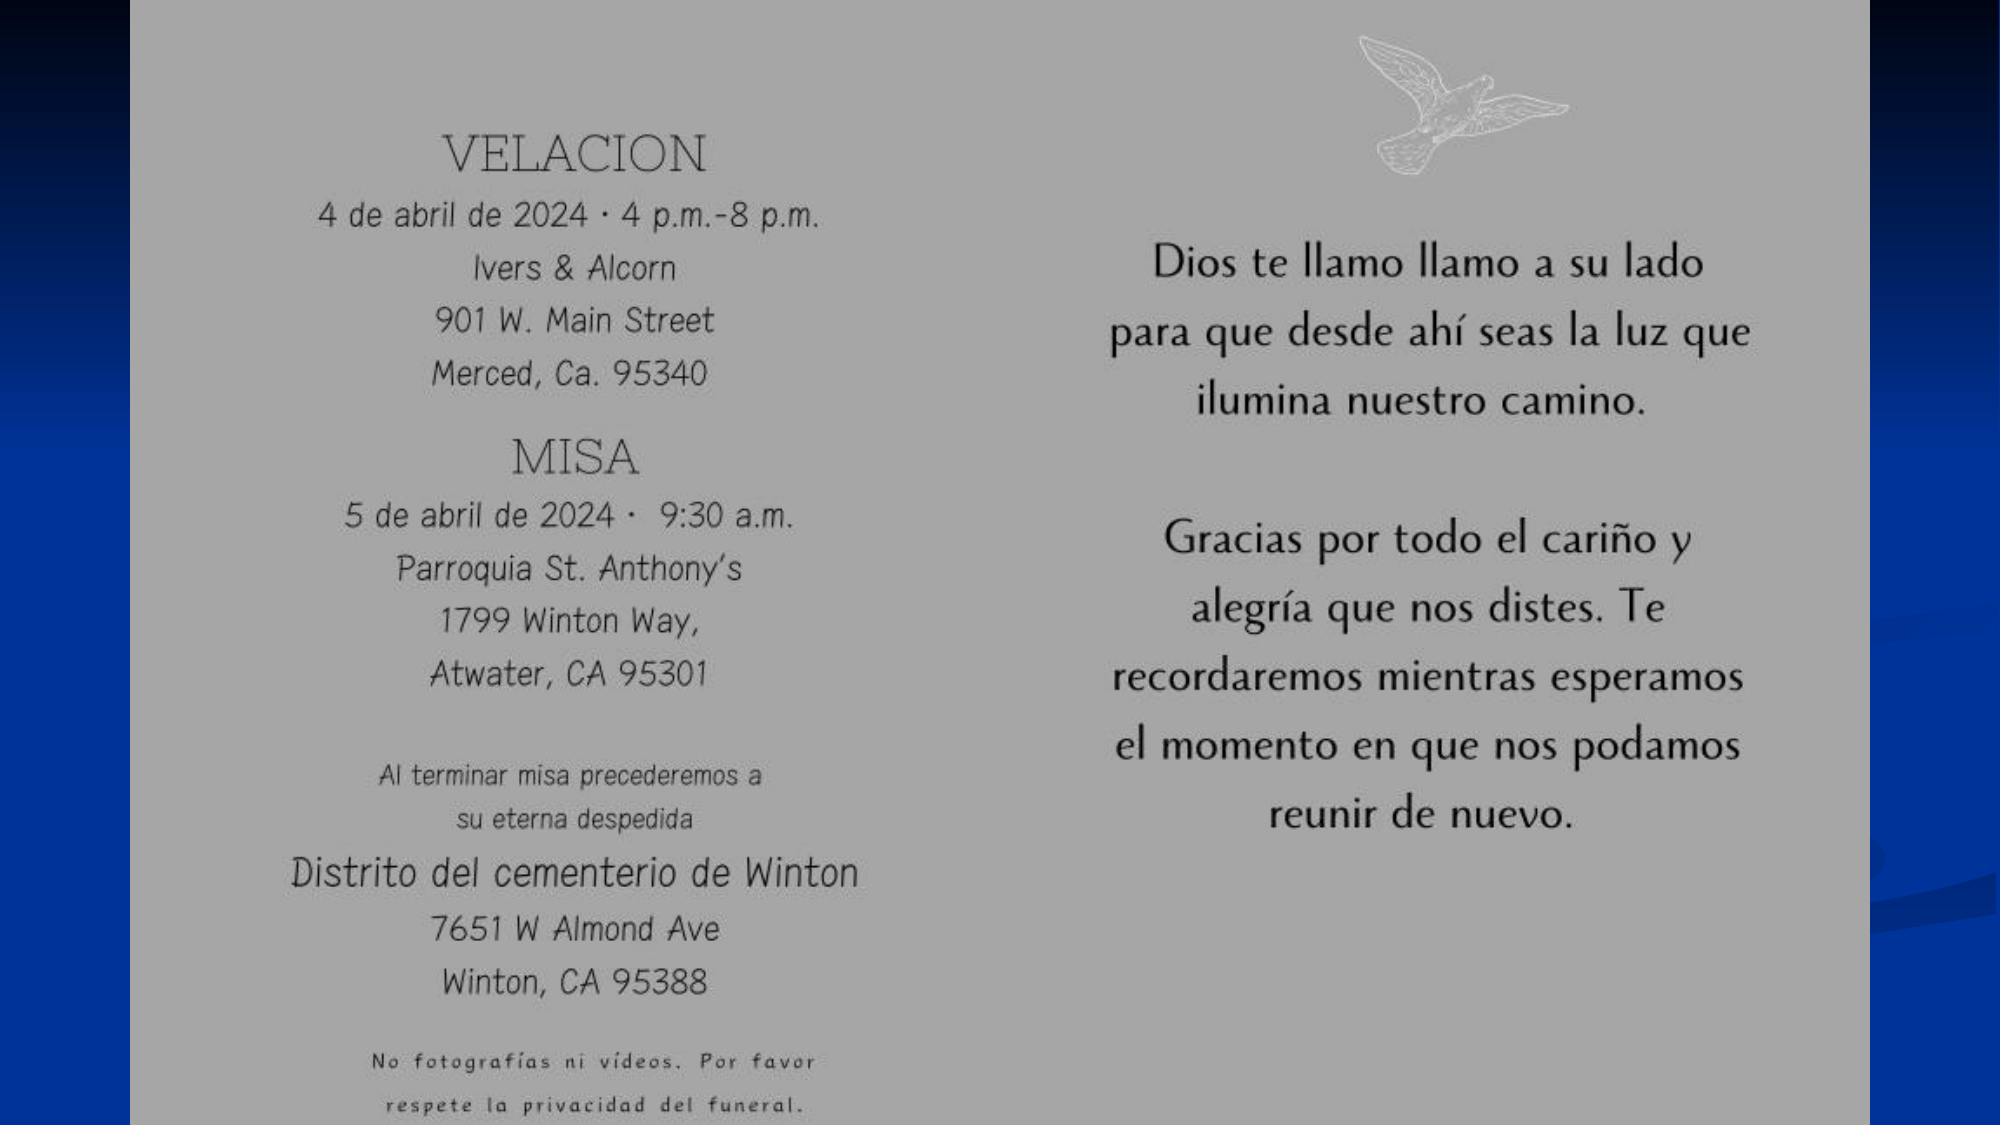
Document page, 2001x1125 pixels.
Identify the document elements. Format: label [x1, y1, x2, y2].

list [130, 0, 1870, 1125]
